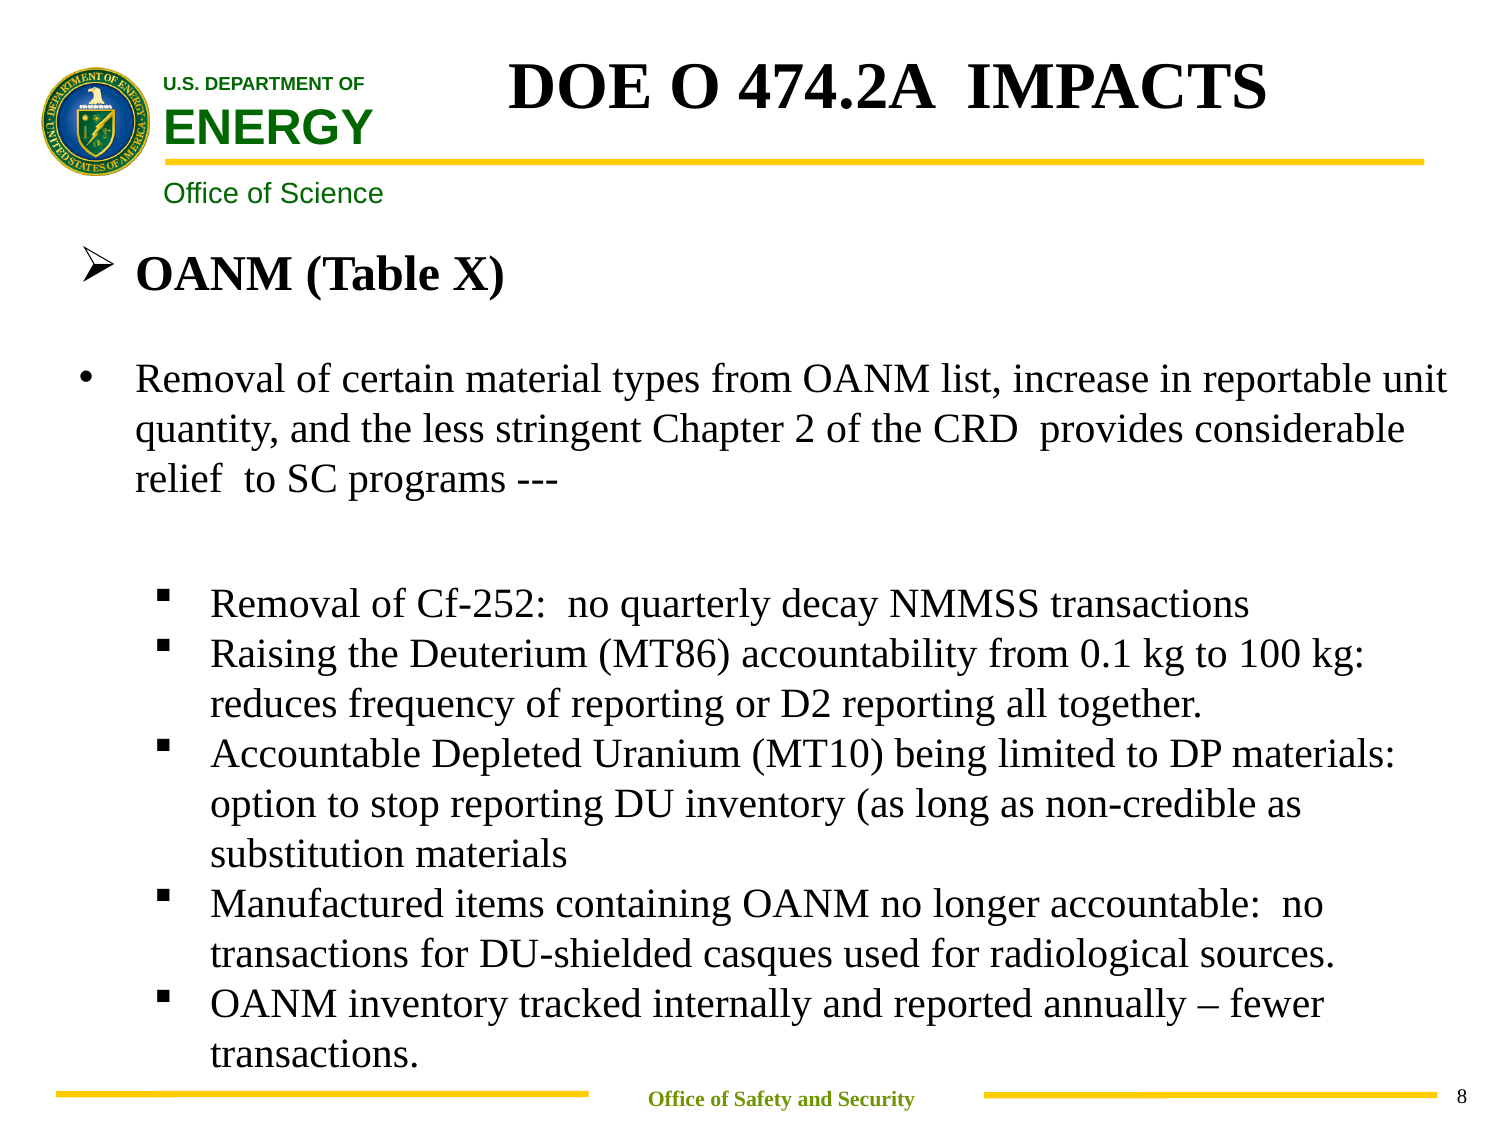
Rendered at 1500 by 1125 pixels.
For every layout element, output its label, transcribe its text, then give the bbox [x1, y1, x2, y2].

text_box DOE O 474.2A IMPACTS [355, 34, 1423, 123]
text_box OANM (Table X) Removal of certain material types from OANM list, increase in reportable unit quantity, and the less stringent Chapter 2 of the CRD provides considerable relief to SC programs --- Removal of Cf-252: no quarterly decay NMMSS transactions Raising the Deuterium (MT86) accountability from 0.1 kg to 100 kg: reduces frequency of reporting or D2 reporting all together. Accountable Depleted Uranium (MT10) being limited to DP materials: option to stop reporting DU inventory (as long as non-credible as substitution materials Manufactured items containing OANM no longer accountable: no transactions for DU-shielded casques used for radiological sources. OANM inventory tracked internally and reported annually – fewer transactions. [63, 123, 1465, 1084]
text_box Office of Safety and Security [594, 1084, 984, 1119]
picture [41, 67, 150, 176]
